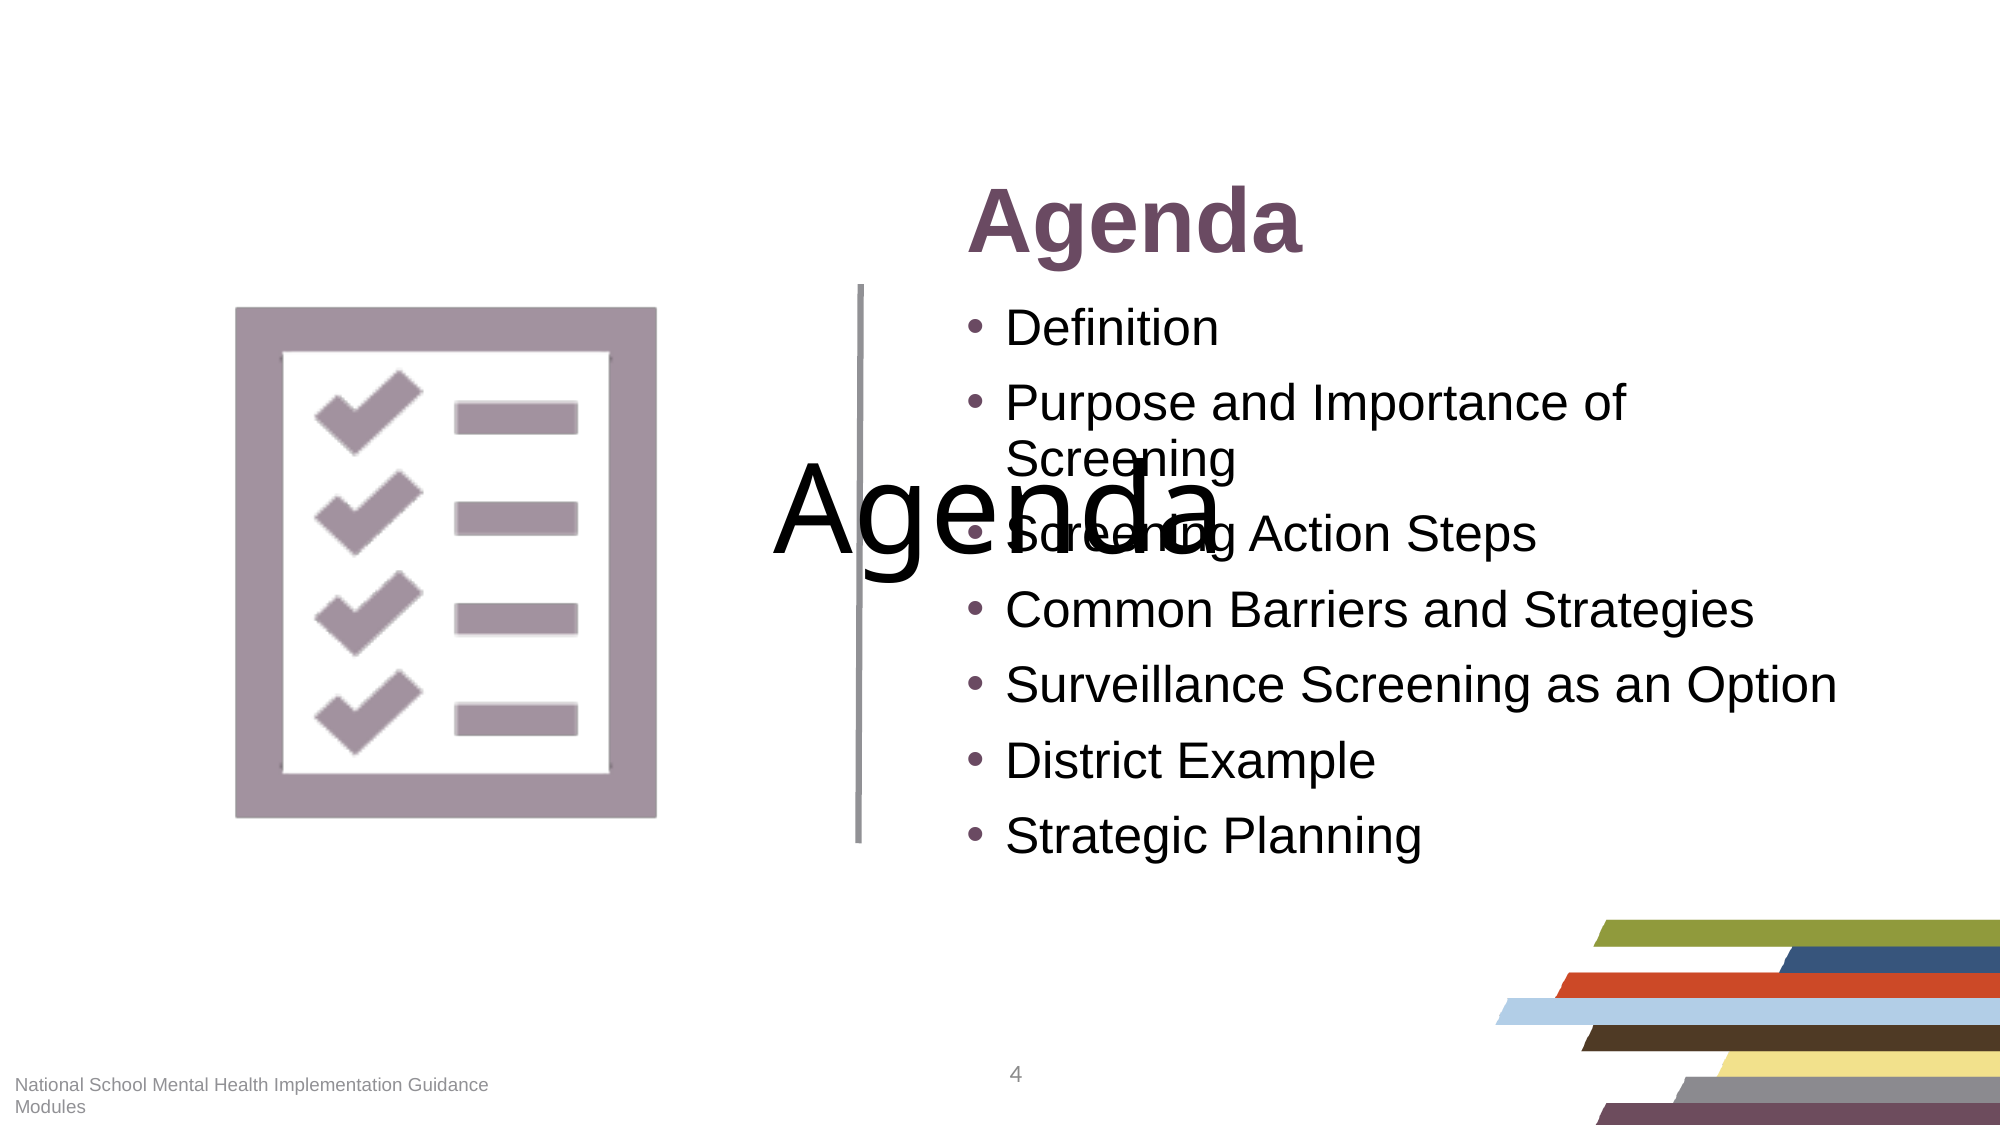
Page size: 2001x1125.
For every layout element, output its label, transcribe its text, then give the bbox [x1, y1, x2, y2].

title Agenda [150, 196, 1850, 588]
text_box National School Mental Health Implementation Guidance Modules [0, 1065, 572, 1125]
picture [1469, 847, 2000, 1125]
text_box Definition Purpose and Importance of Screening Screening Action Steps Common Barriers and Strategies Surveillance Screening as an Option District Example Strategic Planning [951, 284, 1855, 882]
text_box Agenda [951, 116, 1769, 196]
picture [126, 262, 768, 865]
